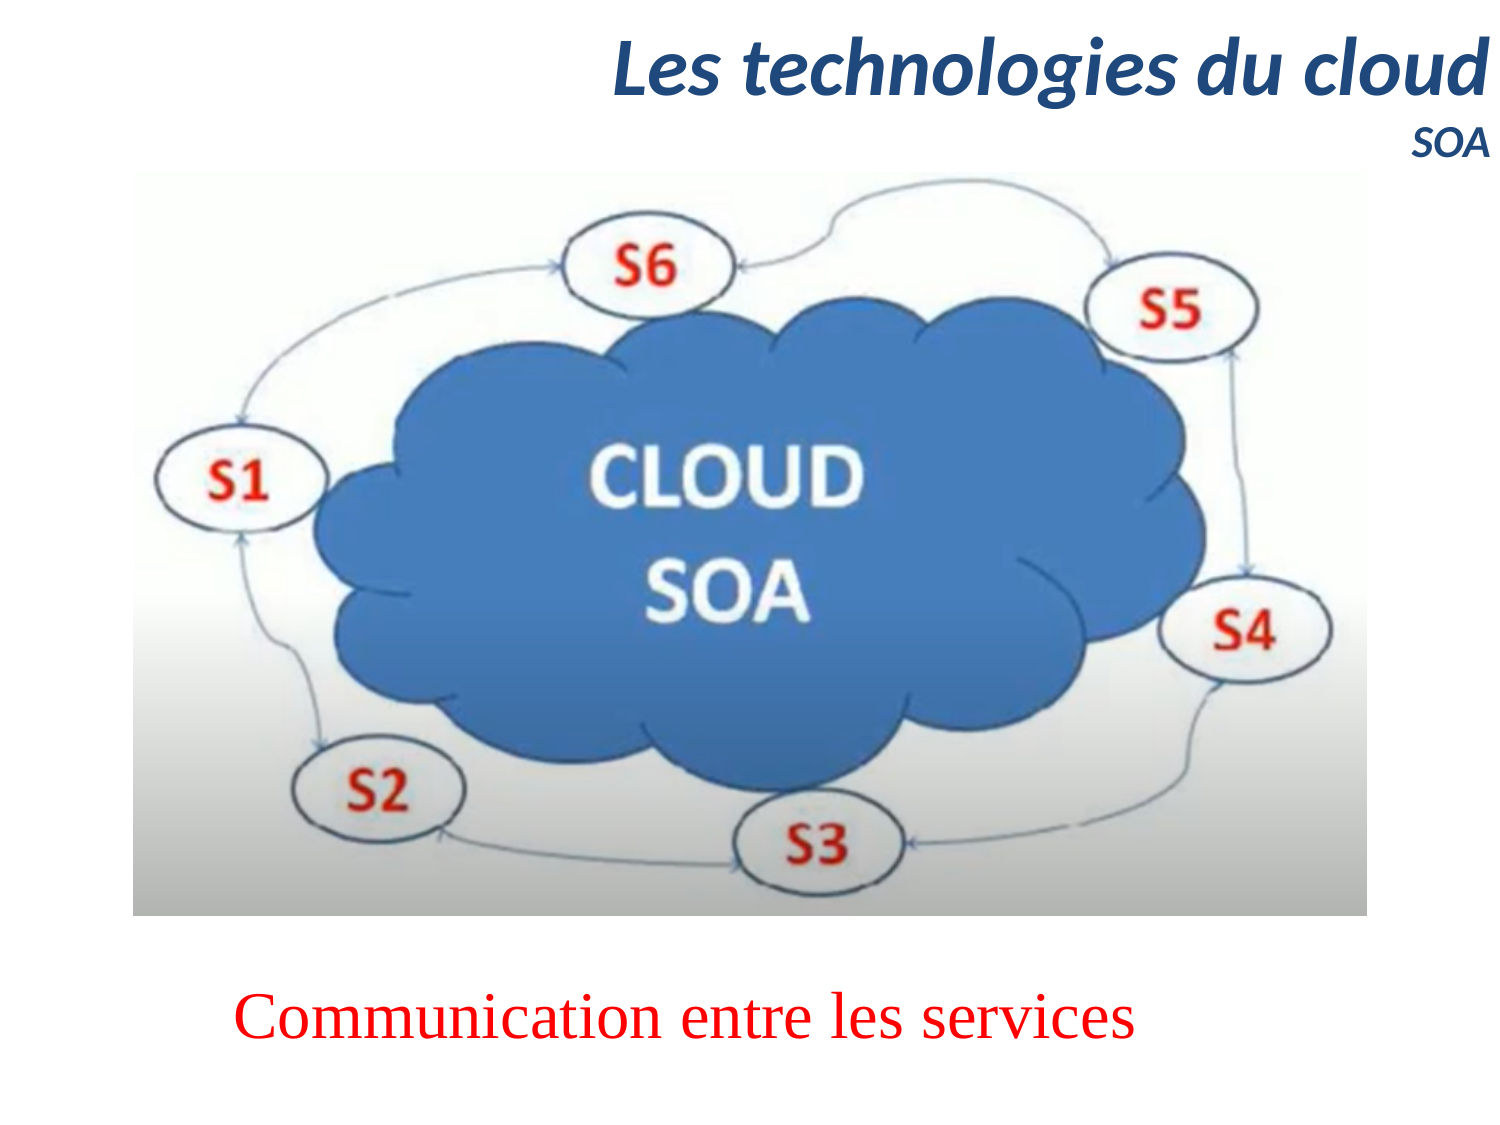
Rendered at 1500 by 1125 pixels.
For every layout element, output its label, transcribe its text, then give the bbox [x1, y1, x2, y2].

text_box Communication entre les services [218, 964, 1317, 1059]
title Les technologies du cloud SOA [155, 0, 1500, 183]
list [133, 172, 1367, 916]
